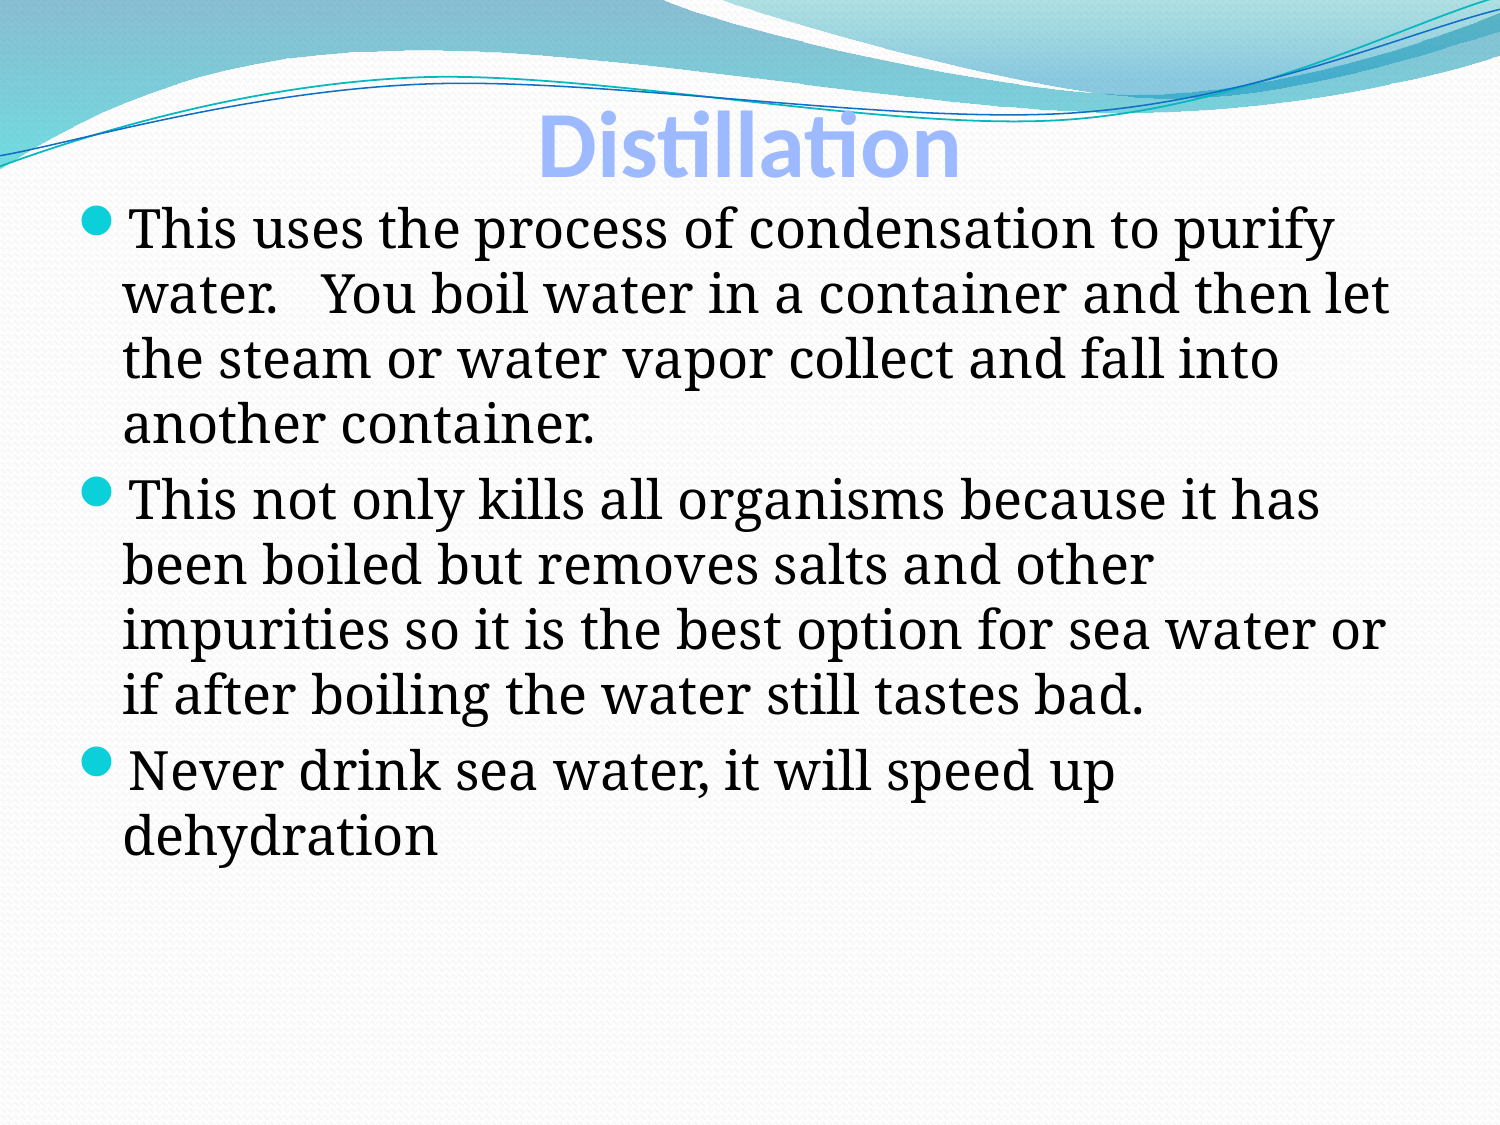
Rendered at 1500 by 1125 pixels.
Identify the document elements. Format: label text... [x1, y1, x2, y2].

list This uses the process of condensation to purify water. You boil water in a container and then let the steam or water vapor collect and fall into another container. This not only kills all organisms because it has been boiled but removes salts and other impurities so it is the best option for sea water or if after boiling the water still tastes bad. Never drink sea water, it will speed up dehydration [62, 187, 1413, 958]
title Distillation [75, 75, 1425, 197]
